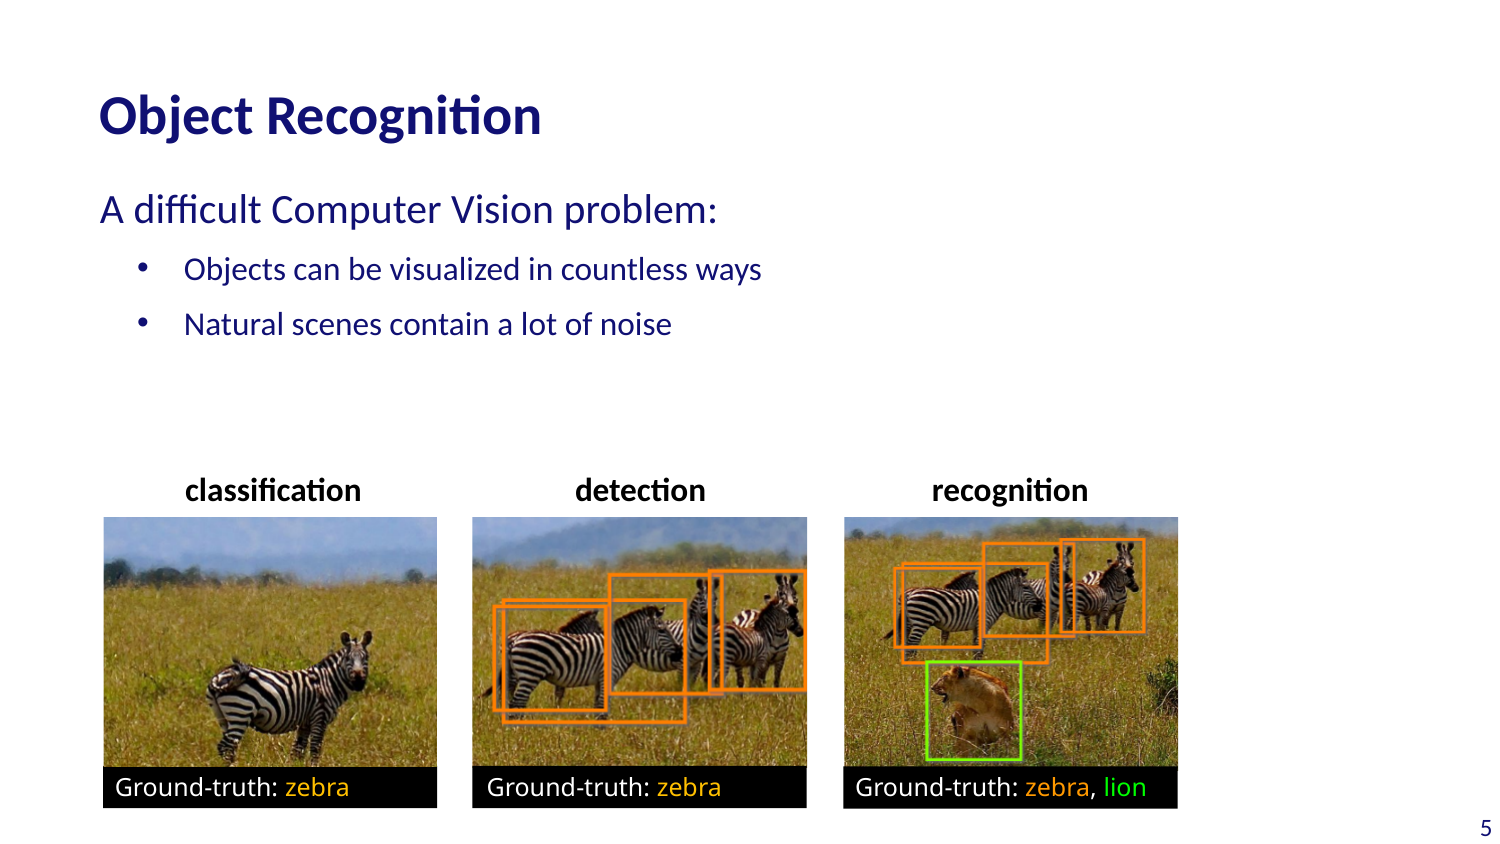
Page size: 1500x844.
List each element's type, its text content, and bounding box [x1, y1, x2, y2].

picture [472, 517, 808, 777]
list A difficult Computer Vision problem: Objects can be visualized in countless ways Natural scenes contain a lot of noise [100, 194, 1400, 750]
picture [844, 517, 1179, 812]
slide_number 5 [1425, 811, 1493, 844]
text_box detection [560, 461, 722, 517]
title Object Recognition [99, 89, 1400, 154]
picture [103, 517, 437, 767]
text_box Ground-truth: zebra [471, 764, 813, 809]
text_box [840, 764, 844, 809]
text_box recognition [917, 461, 1104, 517]
text_box Ground-truth: zebra [99, 764, 437, 810]
text_box classification [170, 461, 377, 517]
